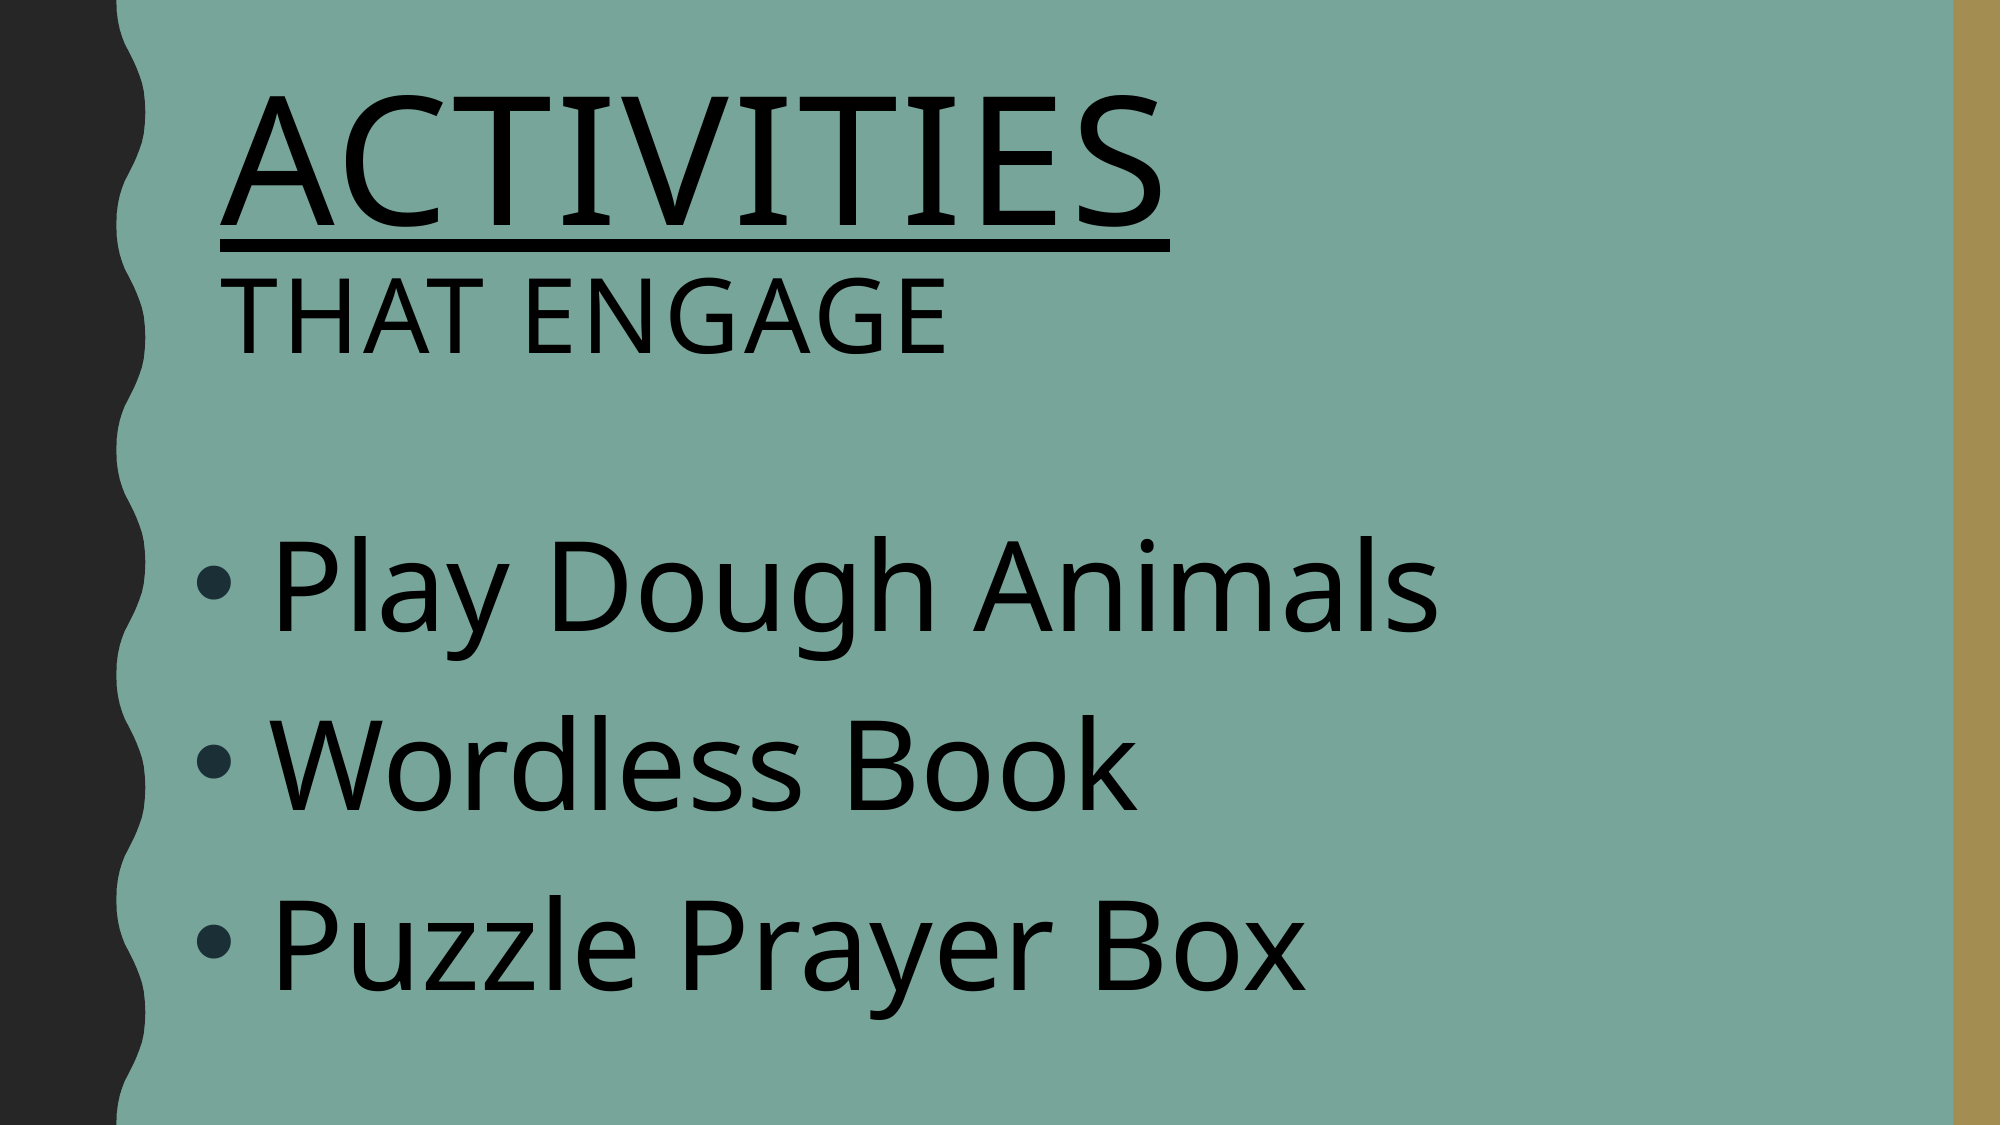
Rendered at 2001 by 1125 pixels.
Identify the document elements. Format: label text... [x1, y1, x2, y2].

list Play Dough Animals Wordless Book Puzzle Prayer Box [177, 483, 1848, 1073]
title activities that ENGAGE [205, 62, 1875, 386]
